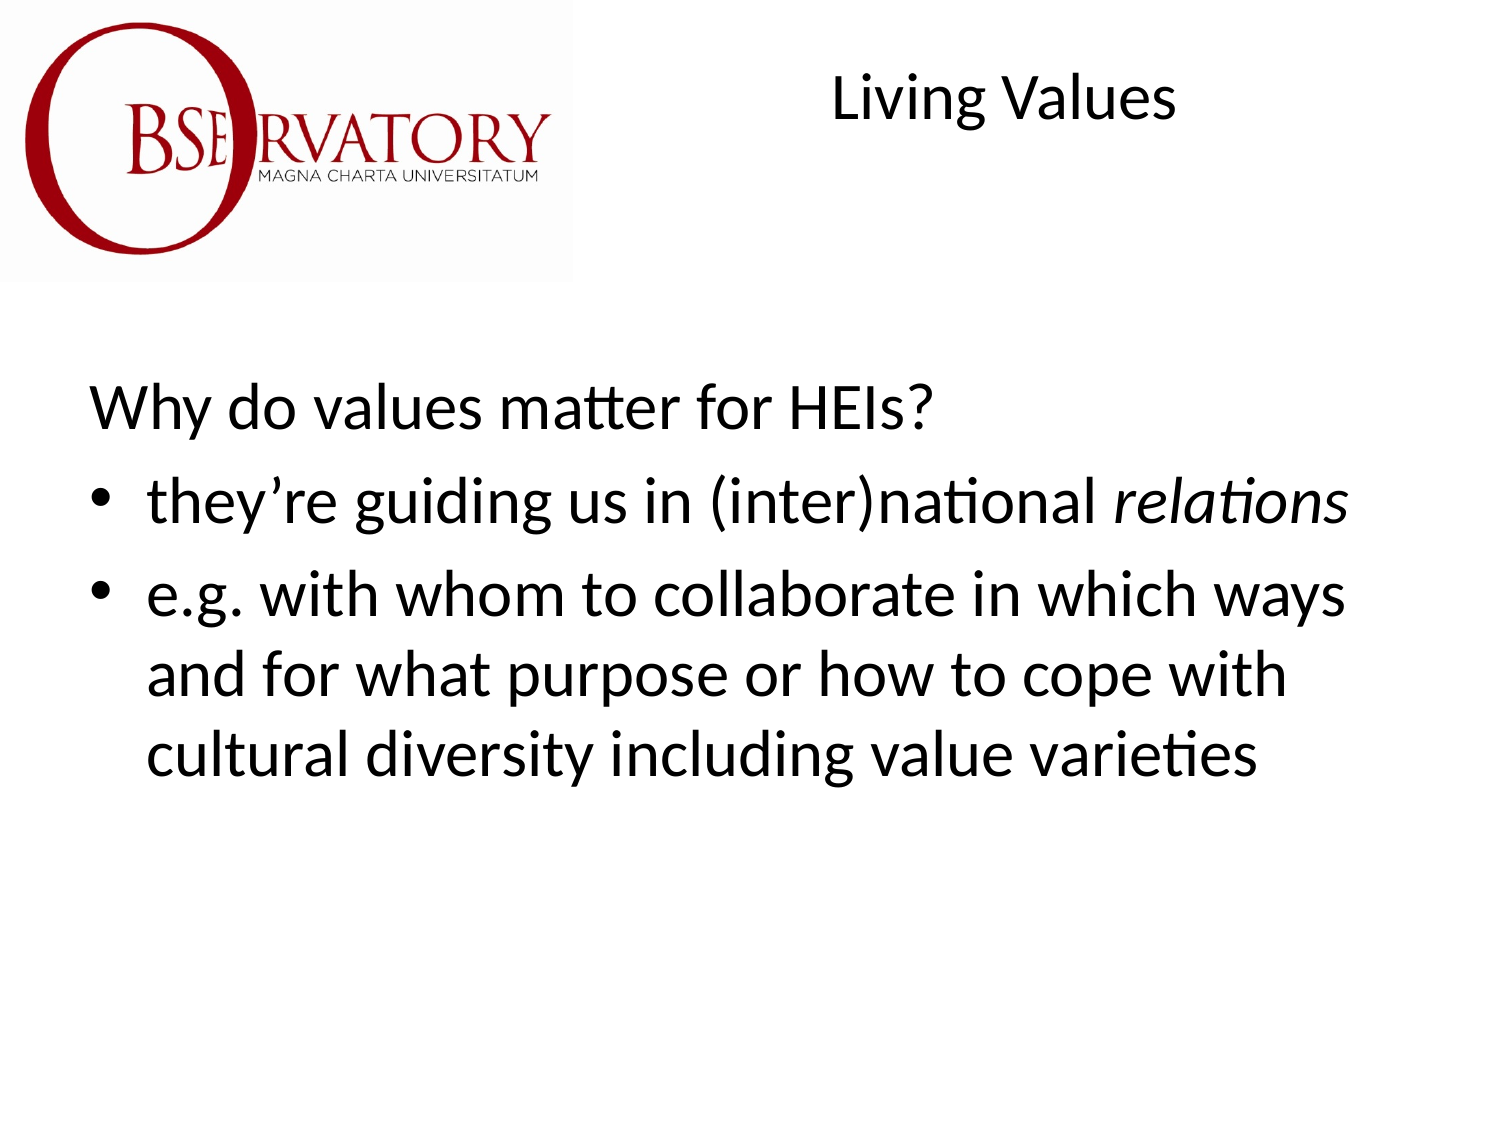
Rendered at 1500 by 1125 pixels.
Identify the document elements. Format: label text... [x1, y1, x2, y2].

list Why do values matter for HEIs? they’re guiding us in (inter)national relations e.g. with whom to collaborate in which ways and for what purpose or how to cope with cultural diversity including value varieties [75, 262, 1425, 1005]
title Living Values [584, 45, 1425, 233]
picture [0, 0, 573, 282]
